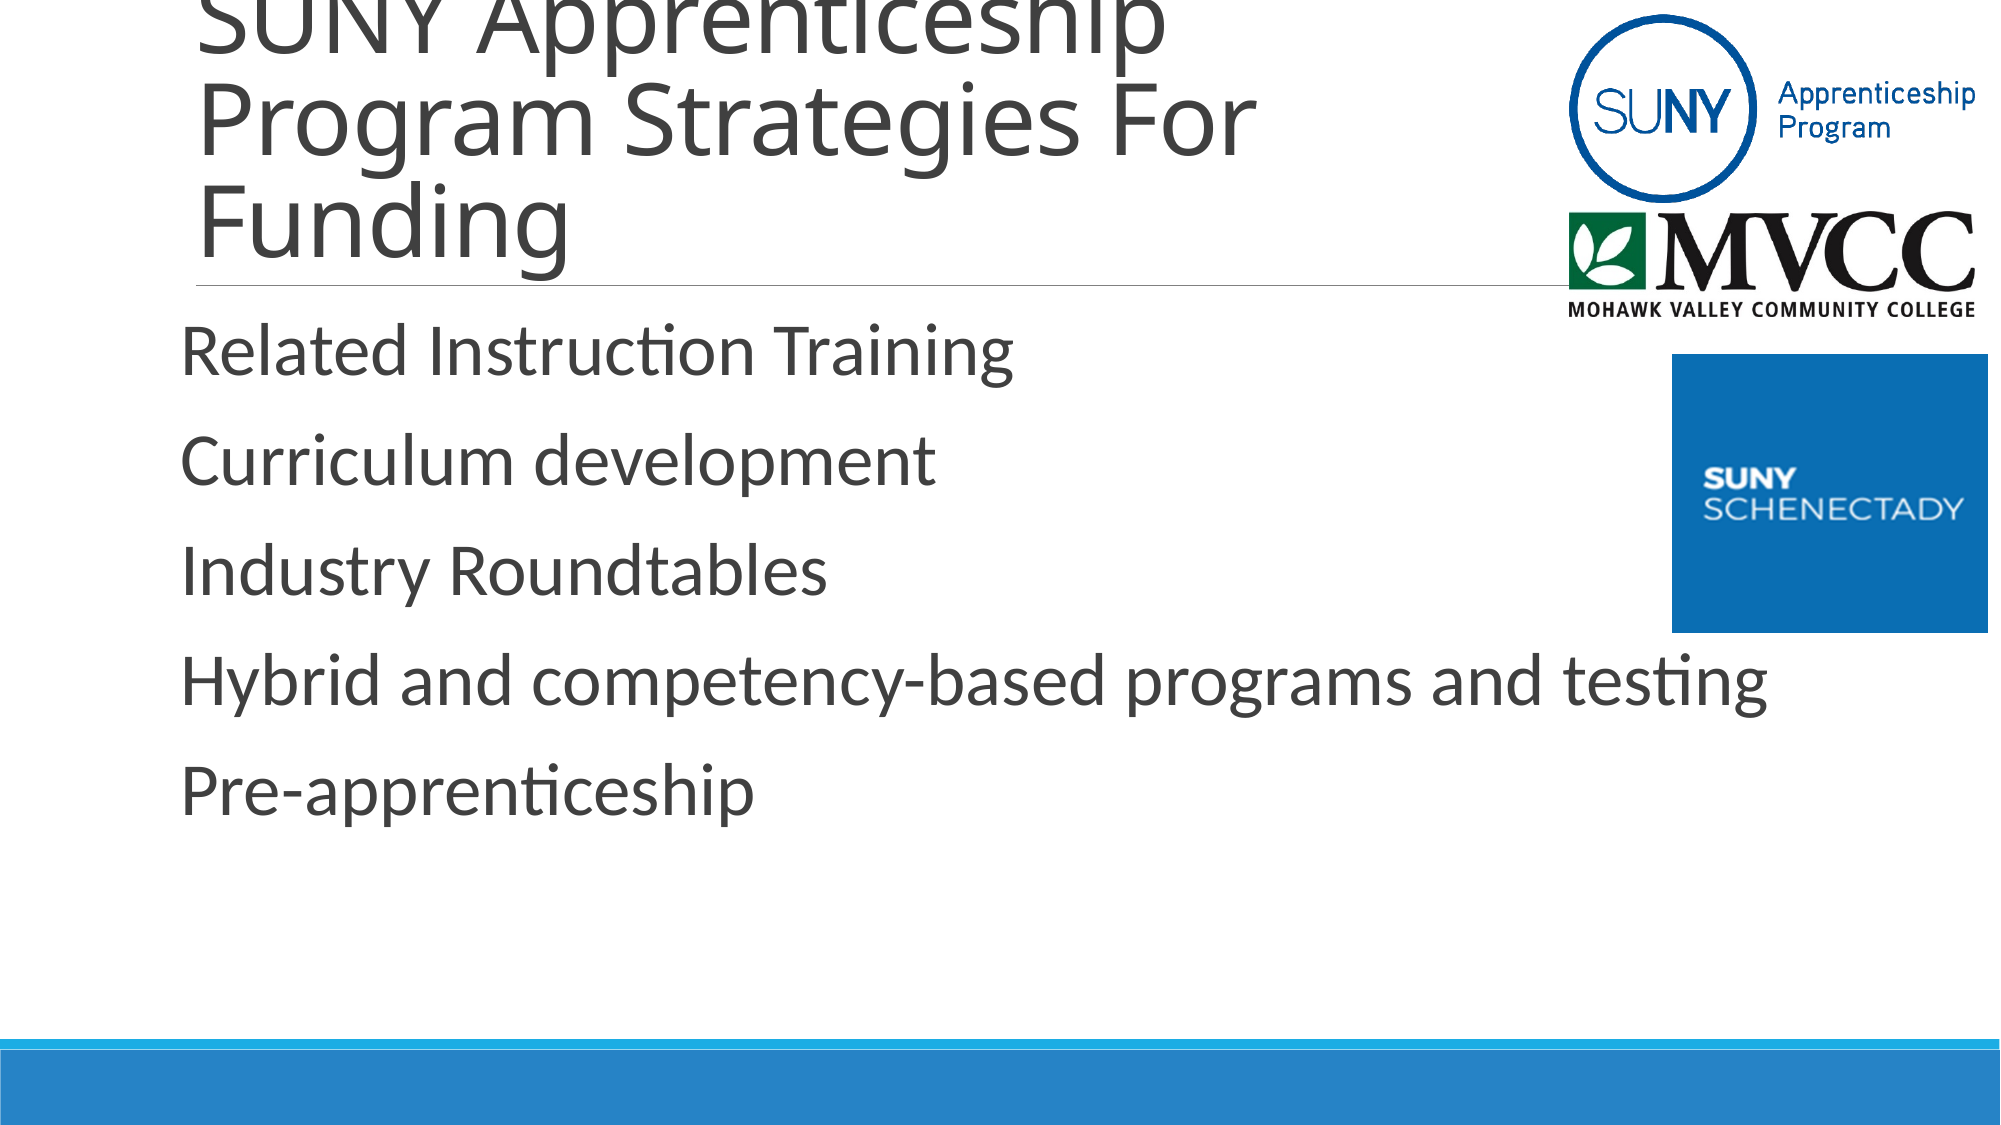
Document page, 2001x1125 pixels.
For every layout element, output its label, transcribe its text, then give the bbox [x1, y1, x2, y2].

list Related Instruction Training Curriculum development Industry Roundtables Hybrid and competency-based programs and testing Pre-apprenticeship [180, 302, 1830, 963]
picture [1671, 354, 1988, 634]
title SUNY Apprenticeship Program Strategies For Funding [180, 47, 1570, 285]
picture [1569, 211, 1975, 317]
picture [1569, 14, 1975, 203]
